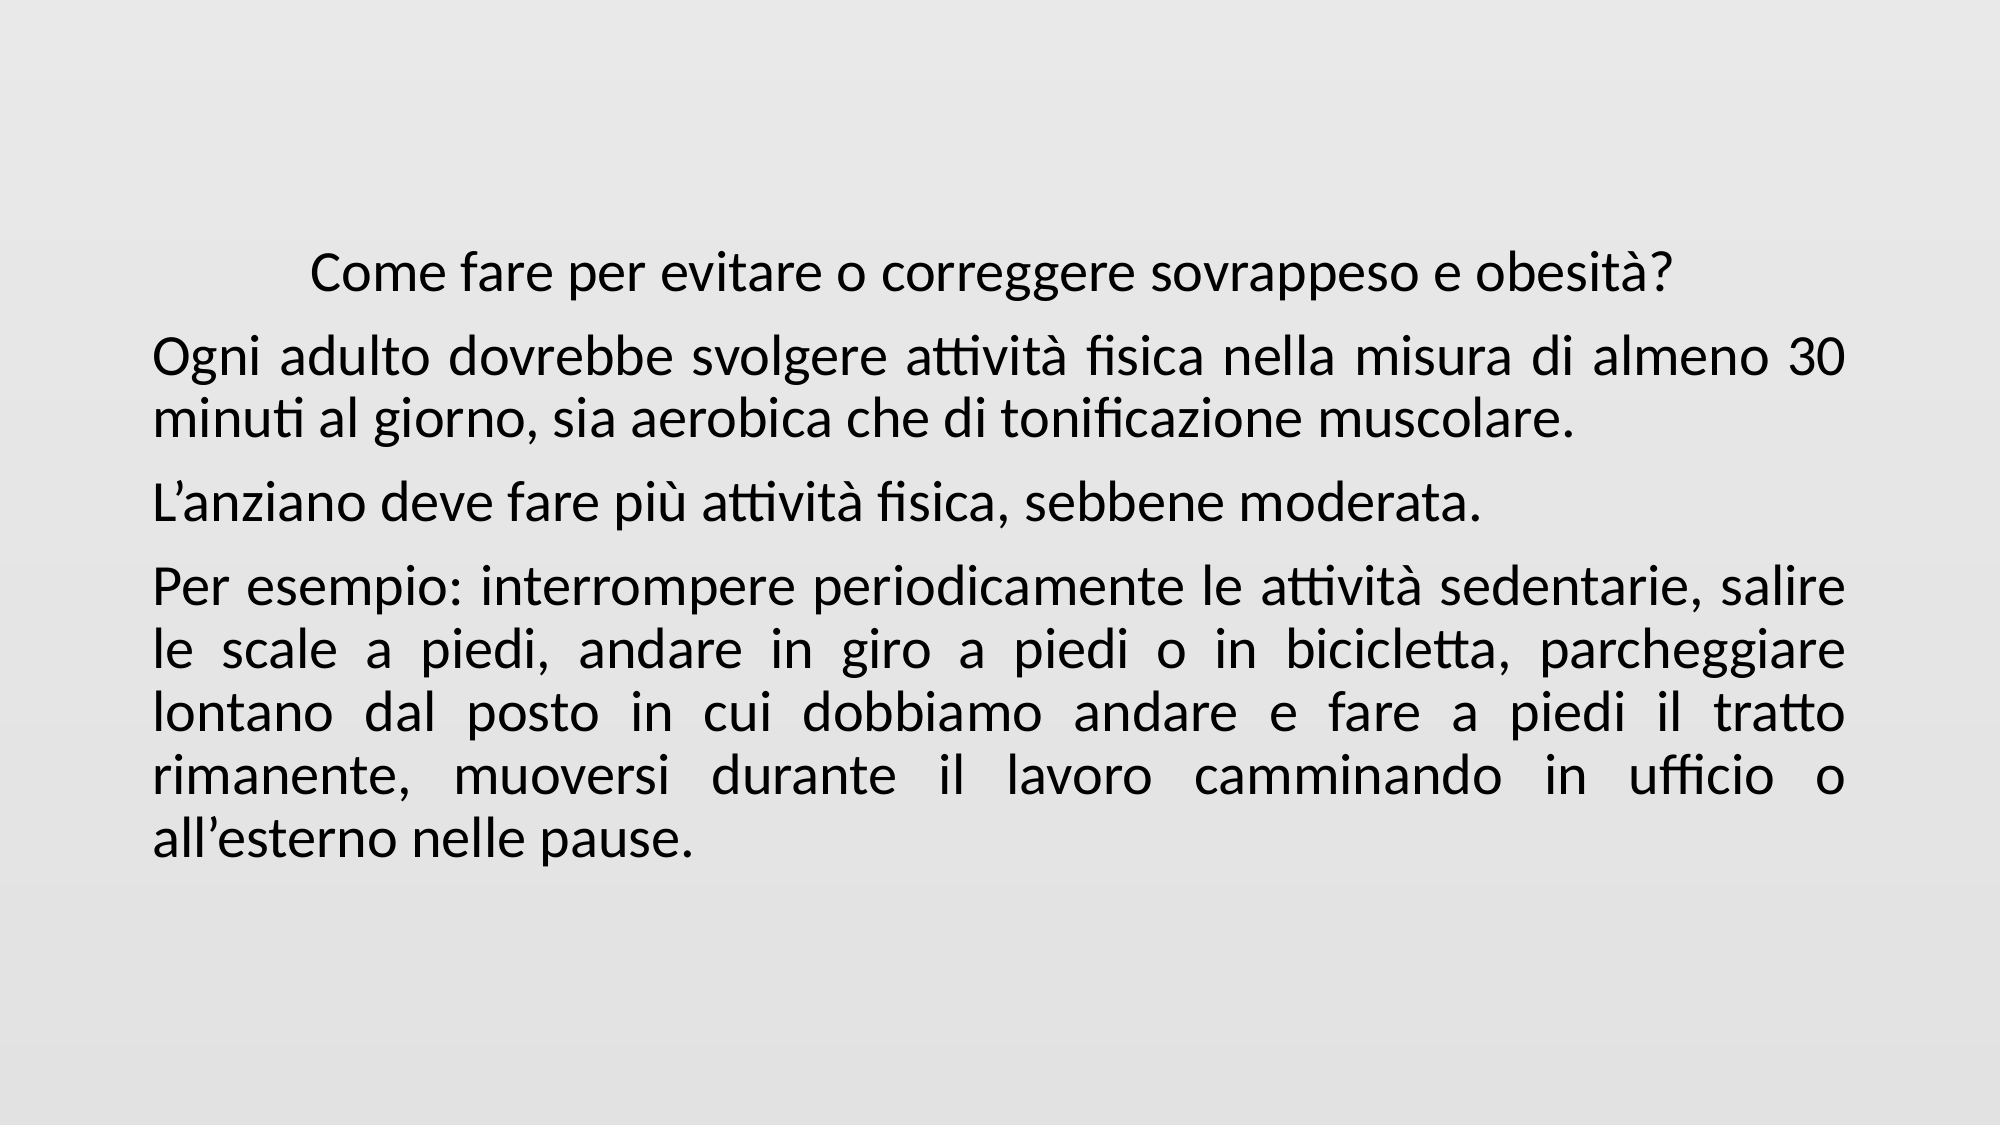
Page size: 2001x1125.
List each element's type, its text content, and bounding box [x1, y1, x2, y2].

list Come fare per evitare o correggere sovrappeso e obesità? Ogni adulto dovrebbe svolgere attività fisica nella misura di almeno 30 minuti al giorno, sia aerobica che di tonificazione muscolare. L’anziano deve fare più attività fisica, sebbene moderata. Per esempio: interrompere periodicamente le attività sedentarie, salire le scale a piedi, andare in giro a piedi o in bicicletta, parcheggiare lontano dal posto in cui dobbiamo andare e fare a piedi il tratto rimanente, muoversi durante il lavoro camminando in ufficio o all’esterno nelle pause. [137, 233, 1863, 948]
